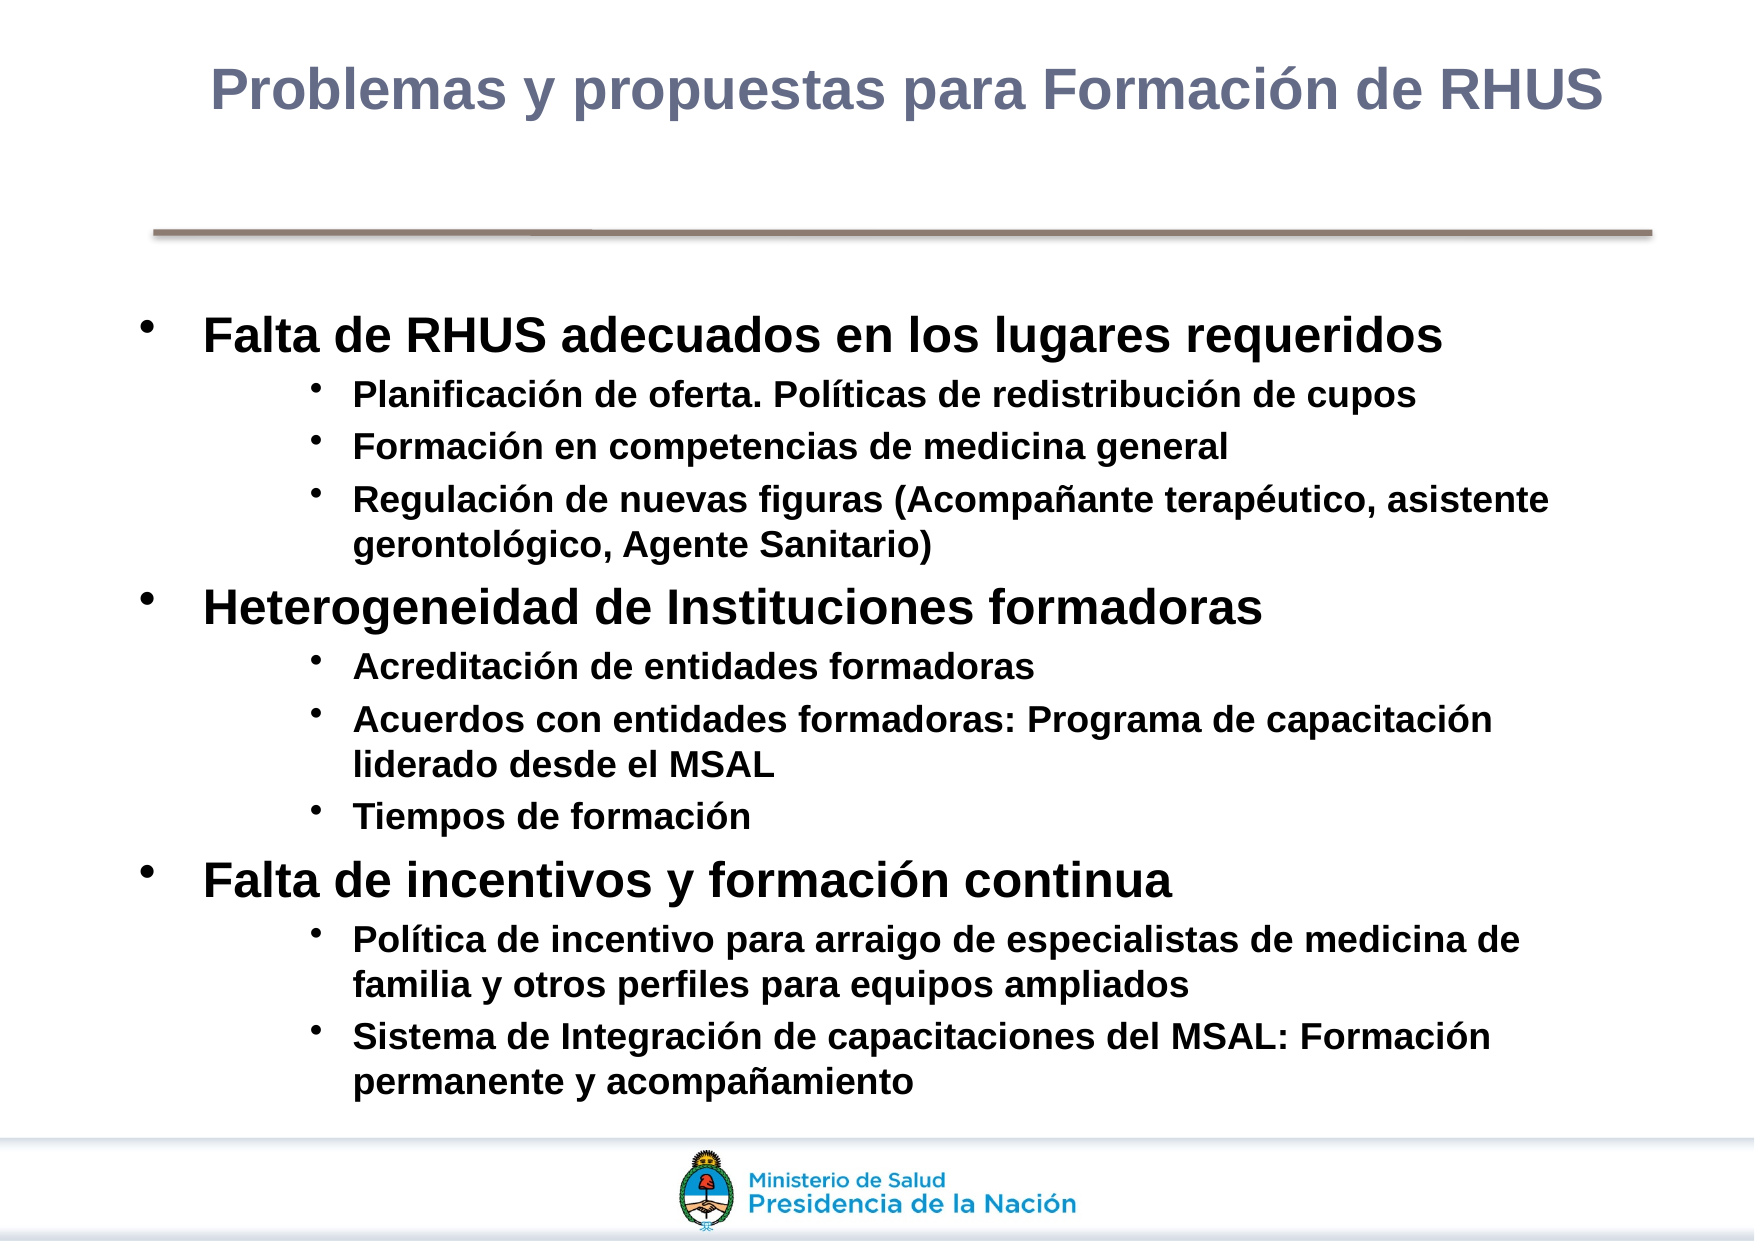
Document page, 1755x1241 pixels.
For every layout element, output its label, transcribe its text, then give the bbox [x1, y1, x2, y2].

title Problemas y propuestas para Formación de RHUS [153, 48, 1663, 244]
list Falta de RHUS adecuados en los lugares requeridos Planificación de oferta. Políticas de redistribución de cupos Formación en competencias de medicina general Regulación de nuevas figuras (Acompañante terapéutico, asistente gerontológico, Agente Sanitario) Heterogeneidad de Instituciones formadoras Acreditación de entidades formadoras Acuerdos con entidades formadoras: Programa de capacitación liderado desde el MSAL Tiempos de formación Falta de incentivos y formación continua Política de incentivo para arraigo de especialistas de medicina de familia y otros perfiles para equipos ampliados Sistema de Integración de capacitaciones del MSAL: Formación permanente y acompañamiento [121, 206, 1624, 1181]
picture [0, 0, 1755, 1241]
